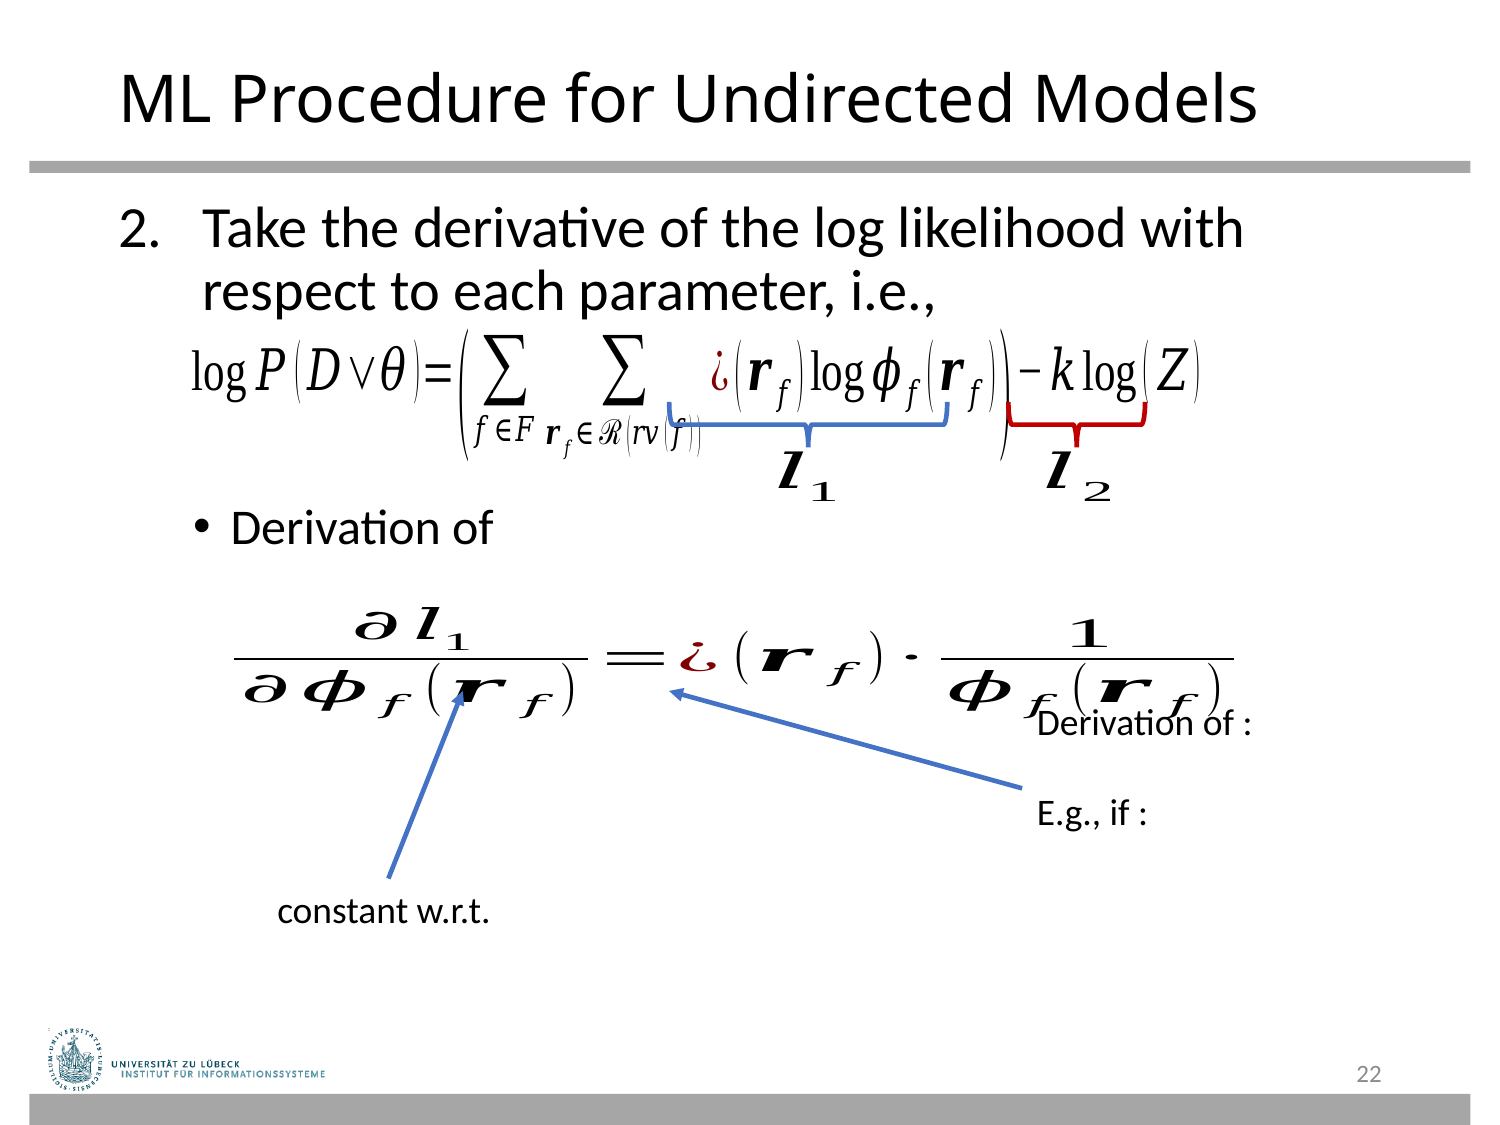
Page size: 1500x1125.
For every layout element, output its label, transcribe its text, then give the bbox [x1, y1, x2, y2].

title ML Procedure for Undirected Models [103, 42, 1397, 161]
slide_number 22 [1059, 1042, 1397, 1103]
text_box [669, 690, 888, 836]
text_box [1007, 401, 1146, 448]
text_box [668, 401, 948, 448]
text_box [388, 690, 463, 879]
